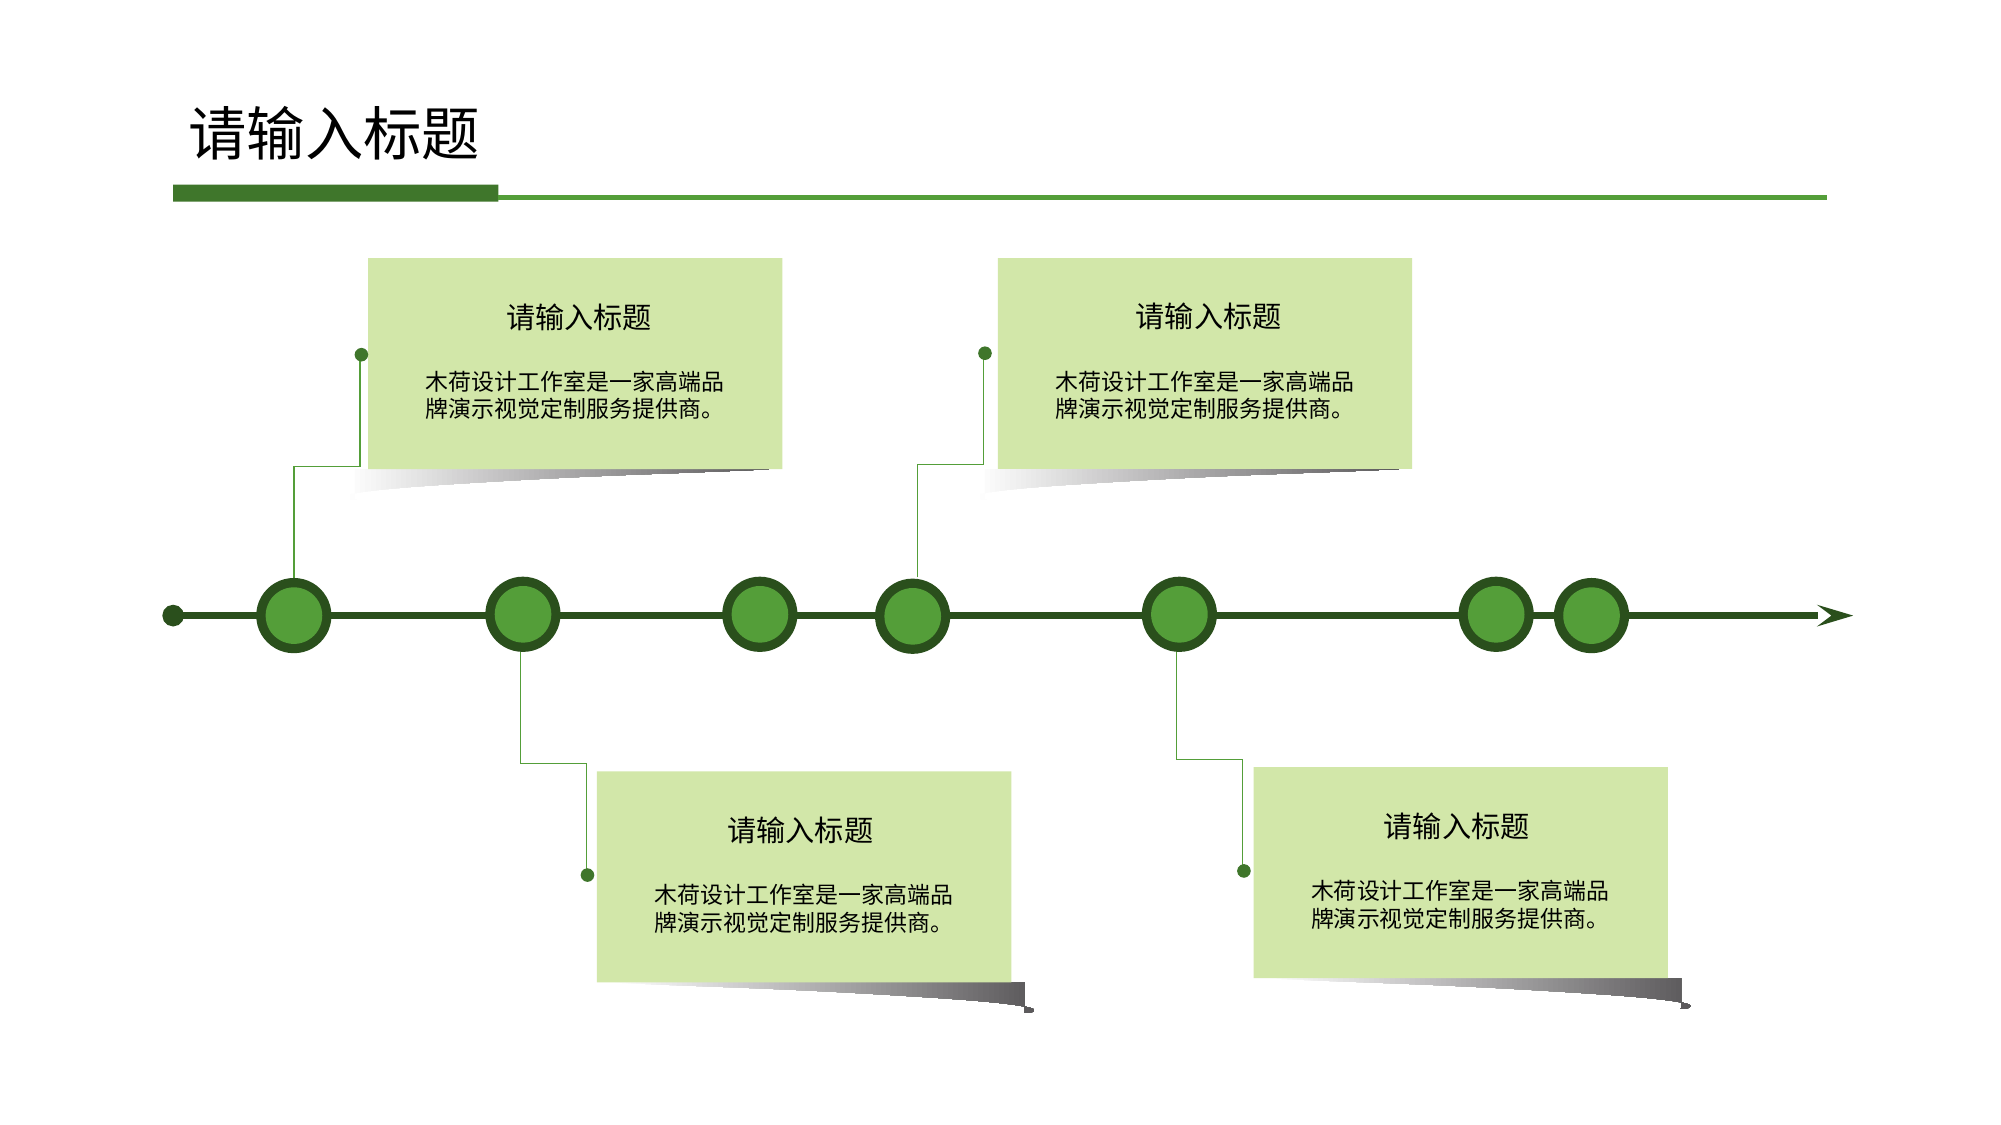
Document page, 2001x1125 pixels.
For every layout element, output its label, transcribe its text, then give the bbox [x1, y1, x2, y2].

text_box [173, 184, 1827, 202]
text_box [519, 654, 1035, 1014]
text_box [173, 576, 1854, 654]
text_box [917, 258, 1413, 576]
text_box 请输入标题 [173, 90, 495, 175]
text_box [1176, 654, 1692, 1010]
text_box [293, 258, 783, 576]
